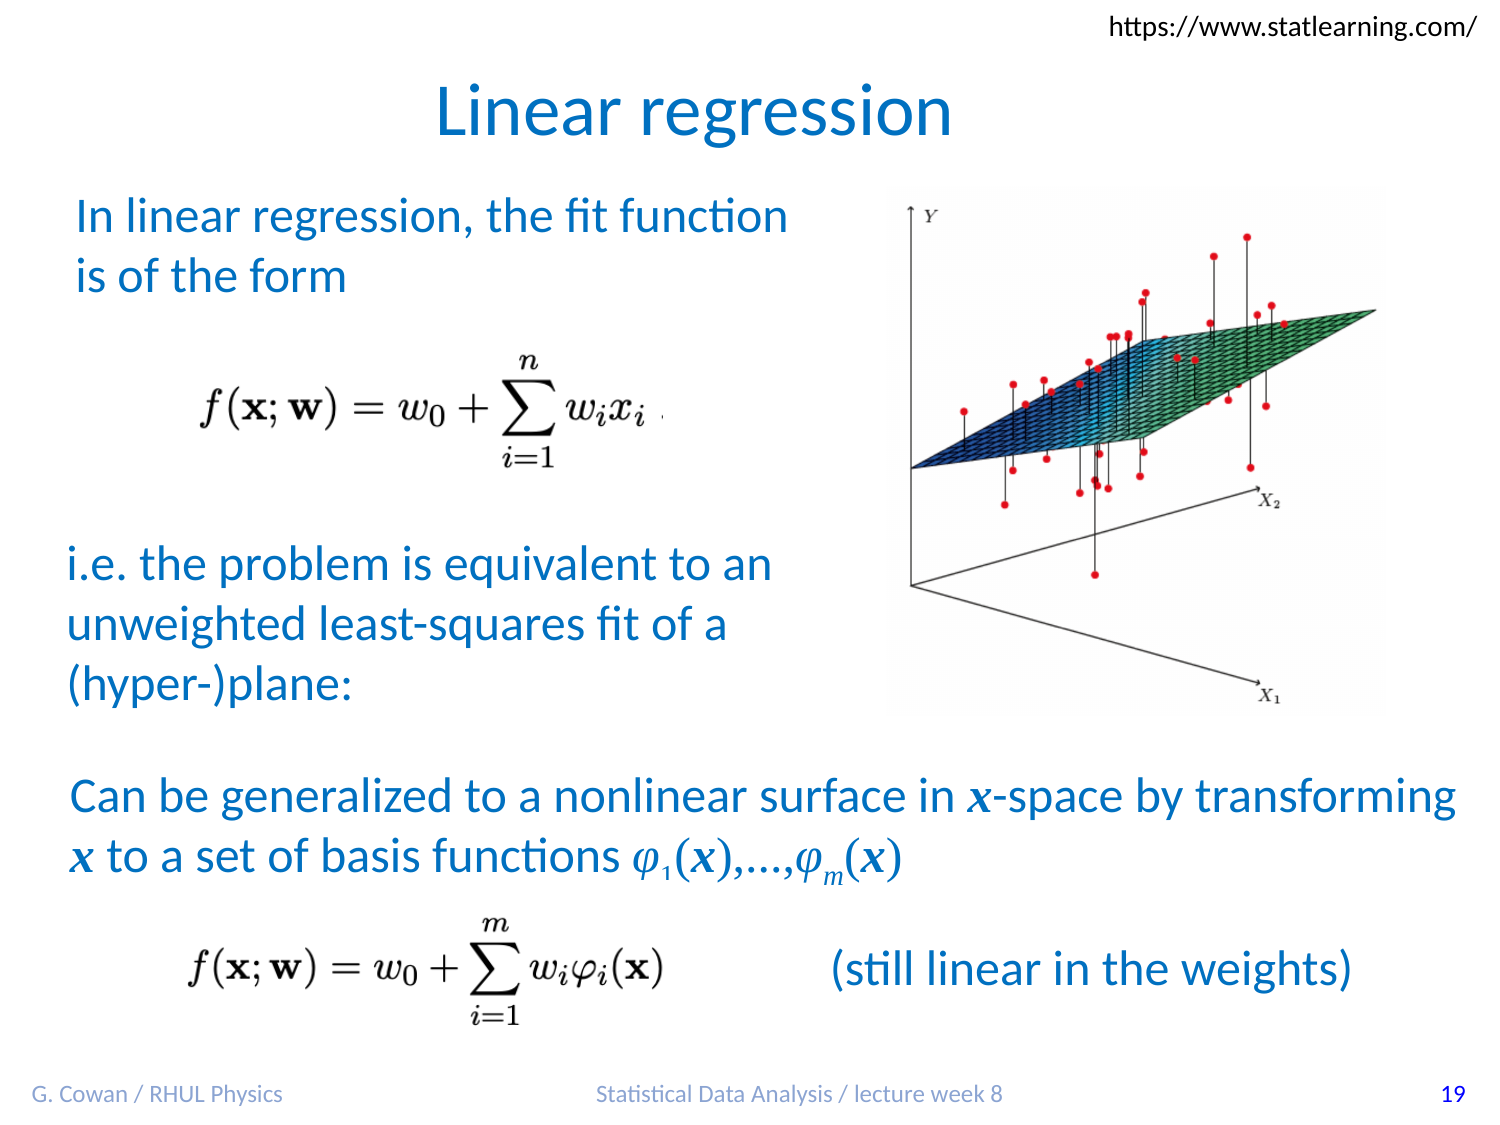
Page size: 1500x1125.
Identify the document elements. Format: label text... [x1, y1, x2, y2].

slide_number 19 [1262, 1062, 1481, 1123]
picture [886, 186, 1386, 717]
picture [160, 880, 676, 1046]
slide_number G. Cowan / RHUL Physics [16, 1062, 338, 1123]
picture [178, 346, 663, 484]
text_box i.e. the problem is equivalent to an unweighted least-squares fit of a (hyper-)plane: [51, 523, 836, 718]
text_box (still linear in the weights) [815, 928, 1369, 1004]
text_box Linear regression [420, 53, 970, 159]
text_box https://www.statlearning.com/ [1093, 0, 1493, 50]
footer Statistical Data Analysis / lecture week 8 [338, 1062, 1262, 1123]
text_box In linear regression, the fit function is of the form [60, 174, 841, 310]
text_box Can be generalized to a nonlinear surface in x-space by transforming x to a set of basis functions φ1(x),...,φm(x) [55, 755, 1497, 899]
